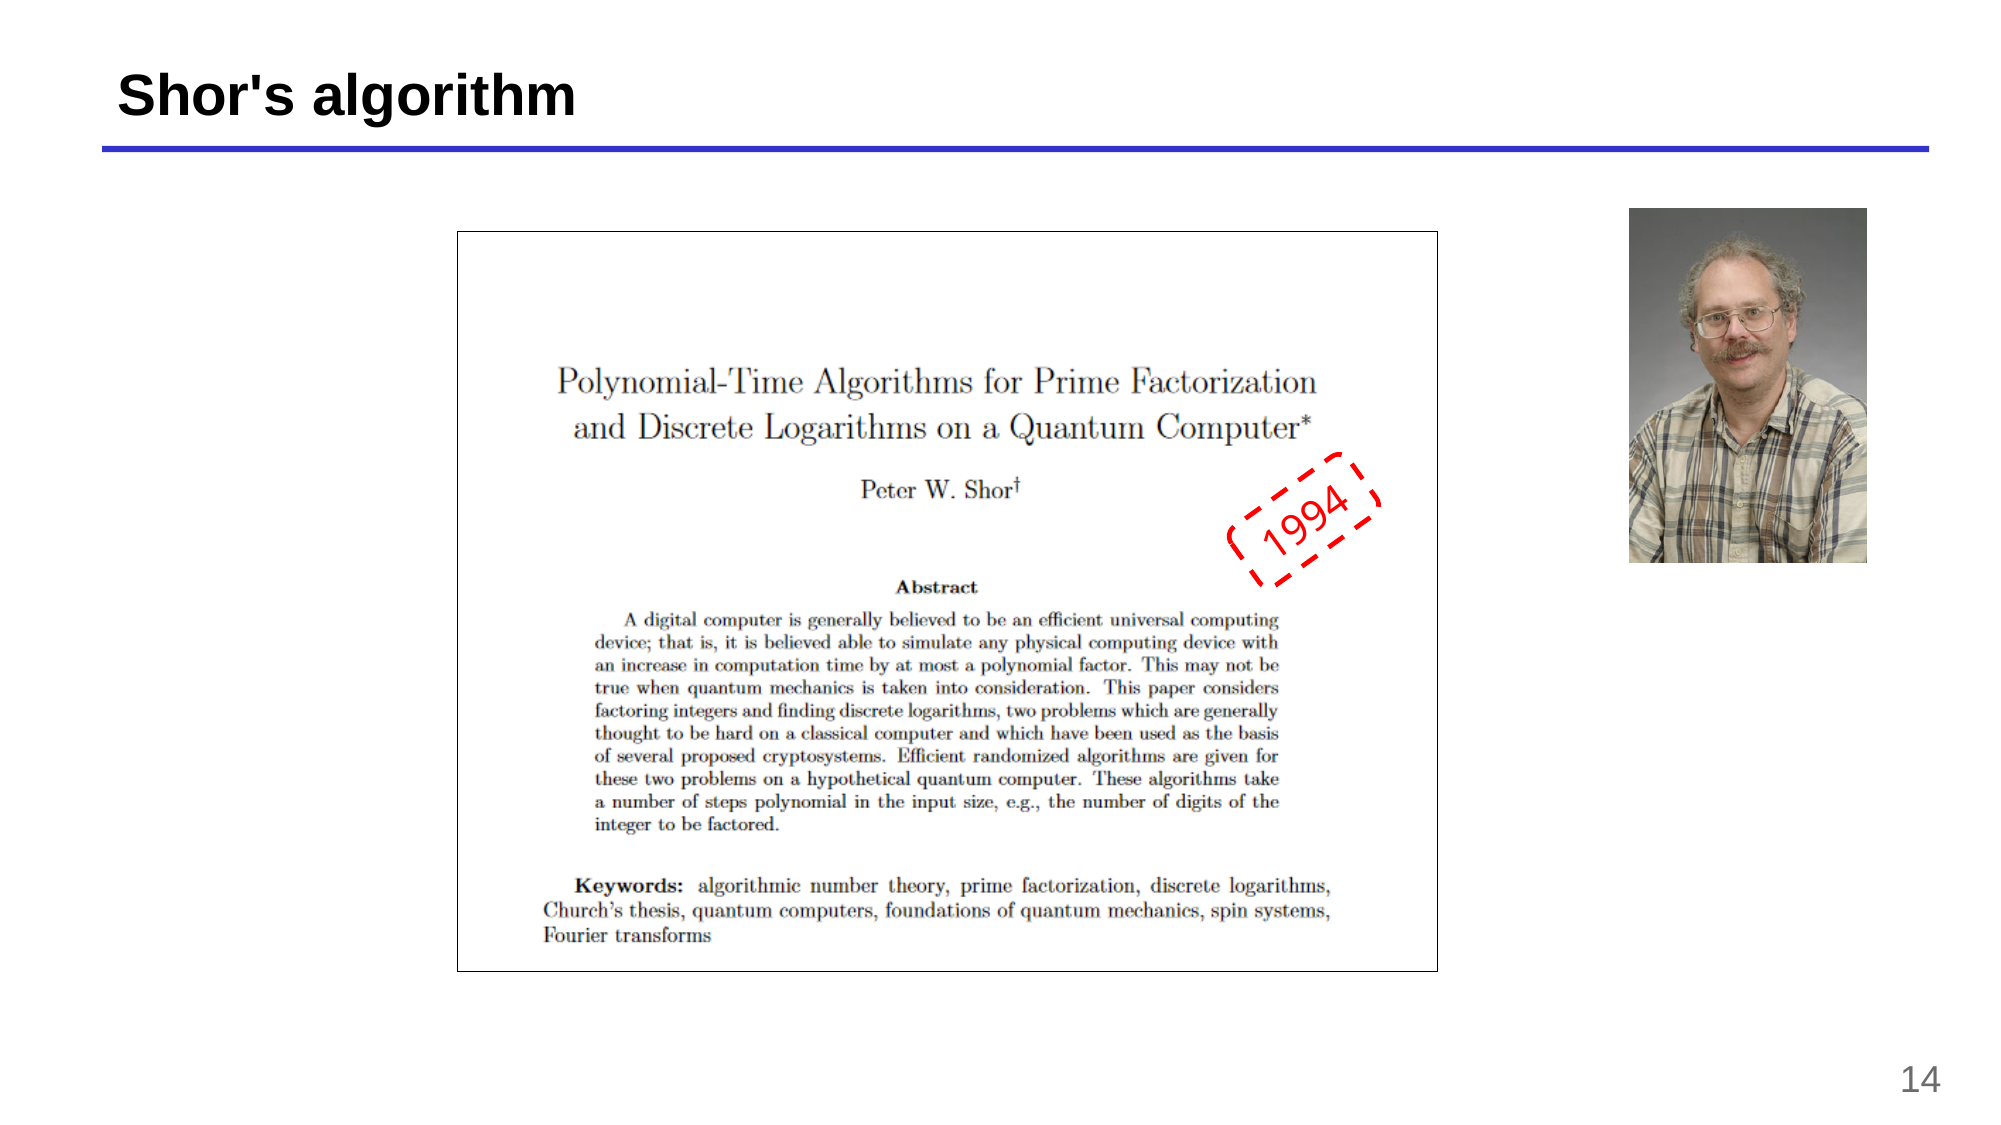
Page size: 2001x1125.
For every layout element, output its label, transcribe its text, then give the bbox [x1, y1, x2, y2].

picture [457, 231, 1439, 973]
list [1629, 207, 1867, 563]
title Shor's algorithm [102, 54, 1930, 130]
slide_number 14 [1539, 1047, 1957, 1101]
